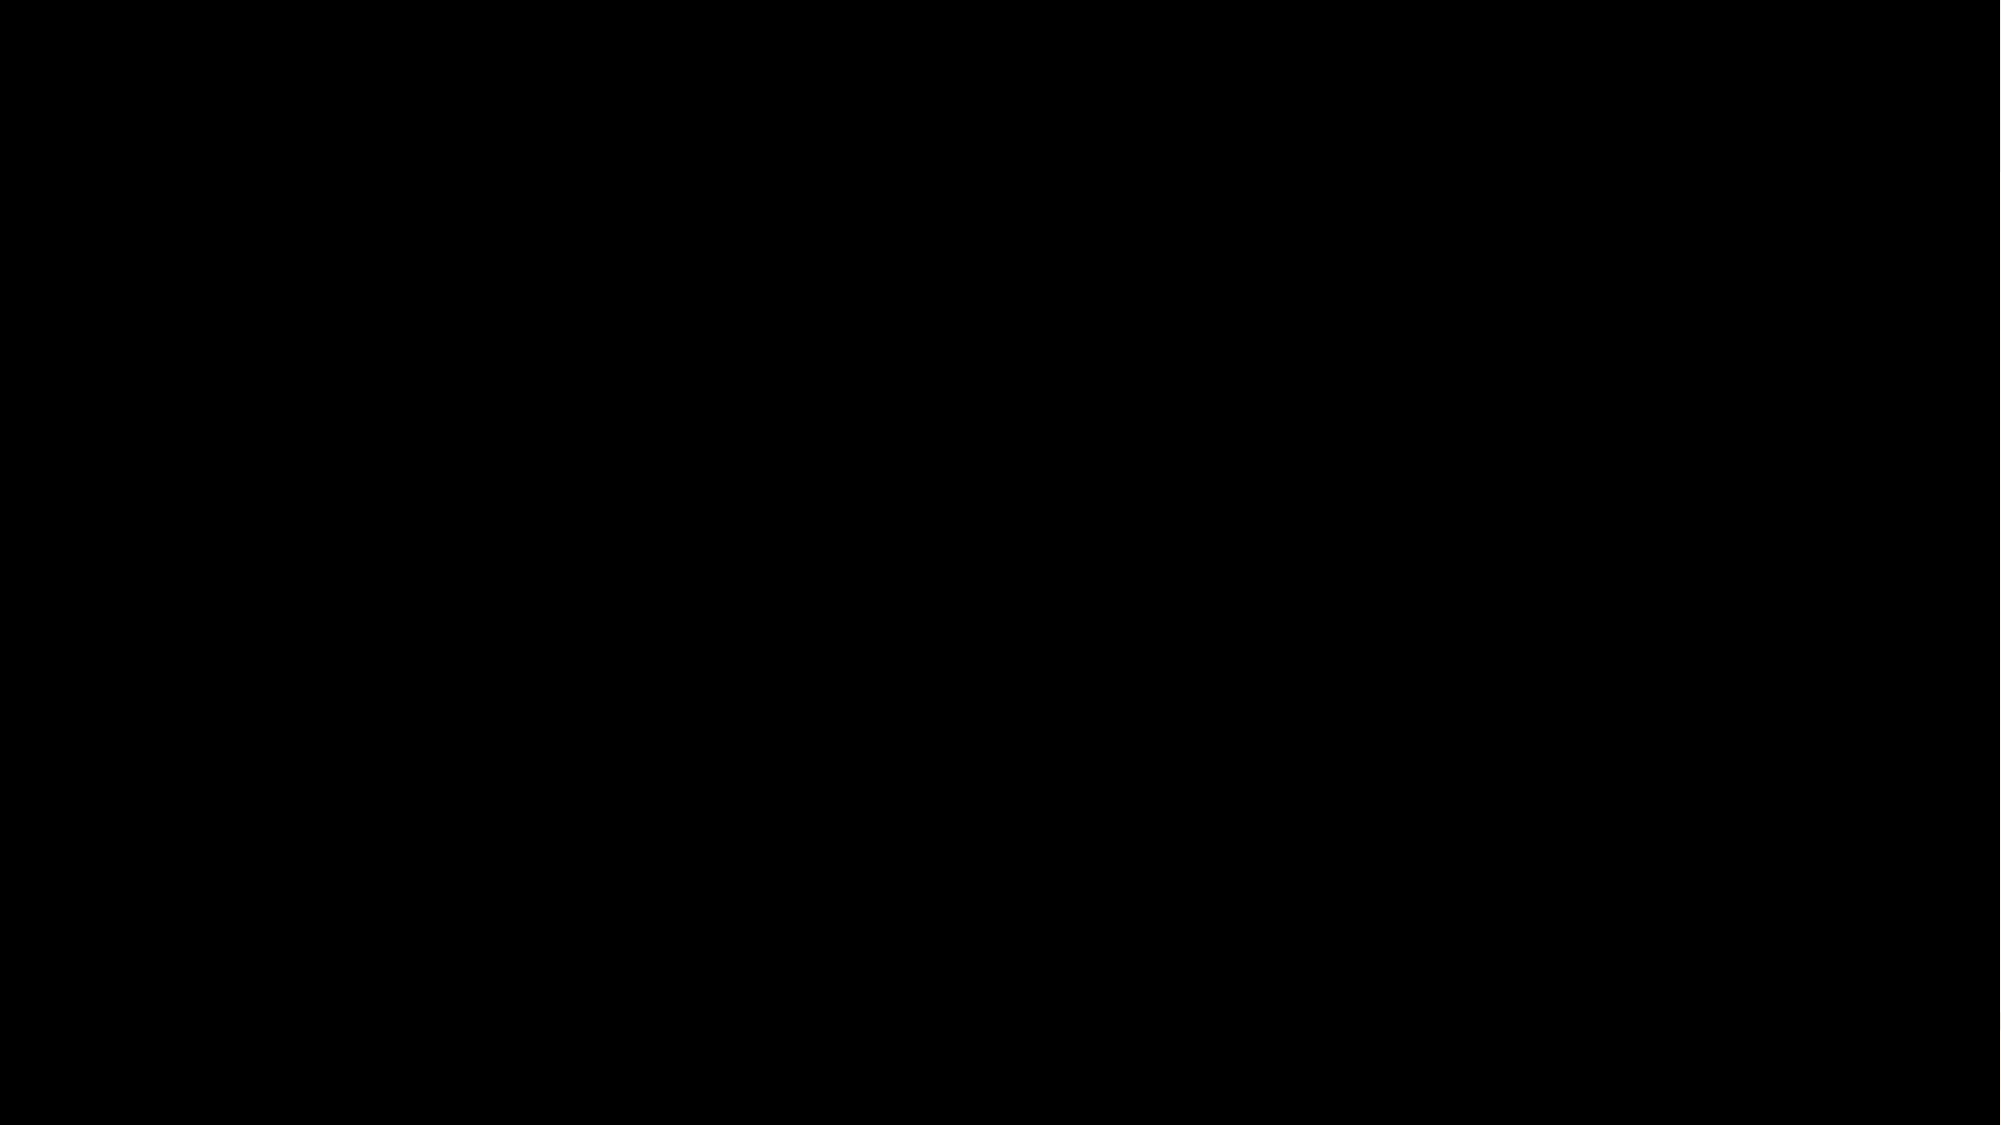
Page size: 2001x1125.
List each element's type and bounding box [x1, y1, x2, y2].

text_box [0, 0, 2000, 1125]
